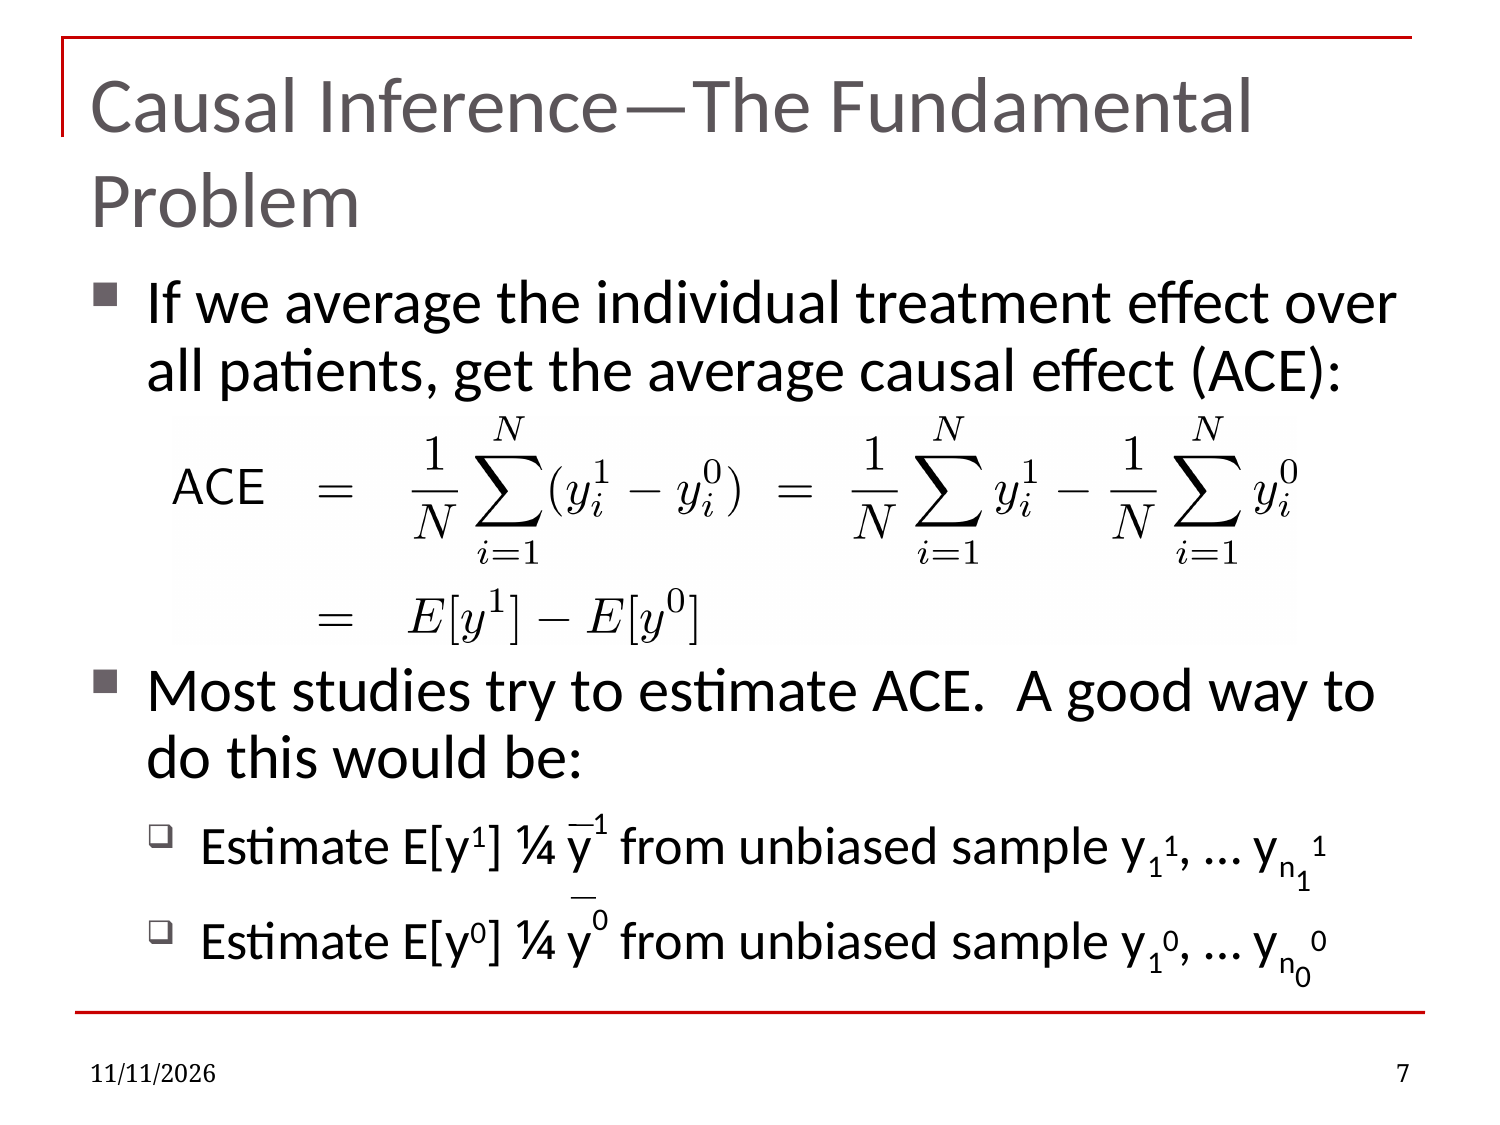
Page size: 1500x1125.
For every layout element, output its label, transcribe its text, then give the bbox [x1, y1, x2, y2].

list If we average the individual treatment effect over all patients, get the average causal effect (ACE): Most studies try to estimate ACE. A good way to do this would be: Estimate E[y1] ¼ y1 from unbiased sample y11, … yn11 Estimate E[y0] ¼ y0 from unbiased sample y10, … yn00 [75, 262, 1425, 1006]
picture [172, 415, 1297, 645]
slide_number 7 [1074, 1024, 1425, 1100]
title Causal Inference—The Fundamental Problem [75, 45, 1425, 233]
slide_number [75, 1024, 425, 1100]
